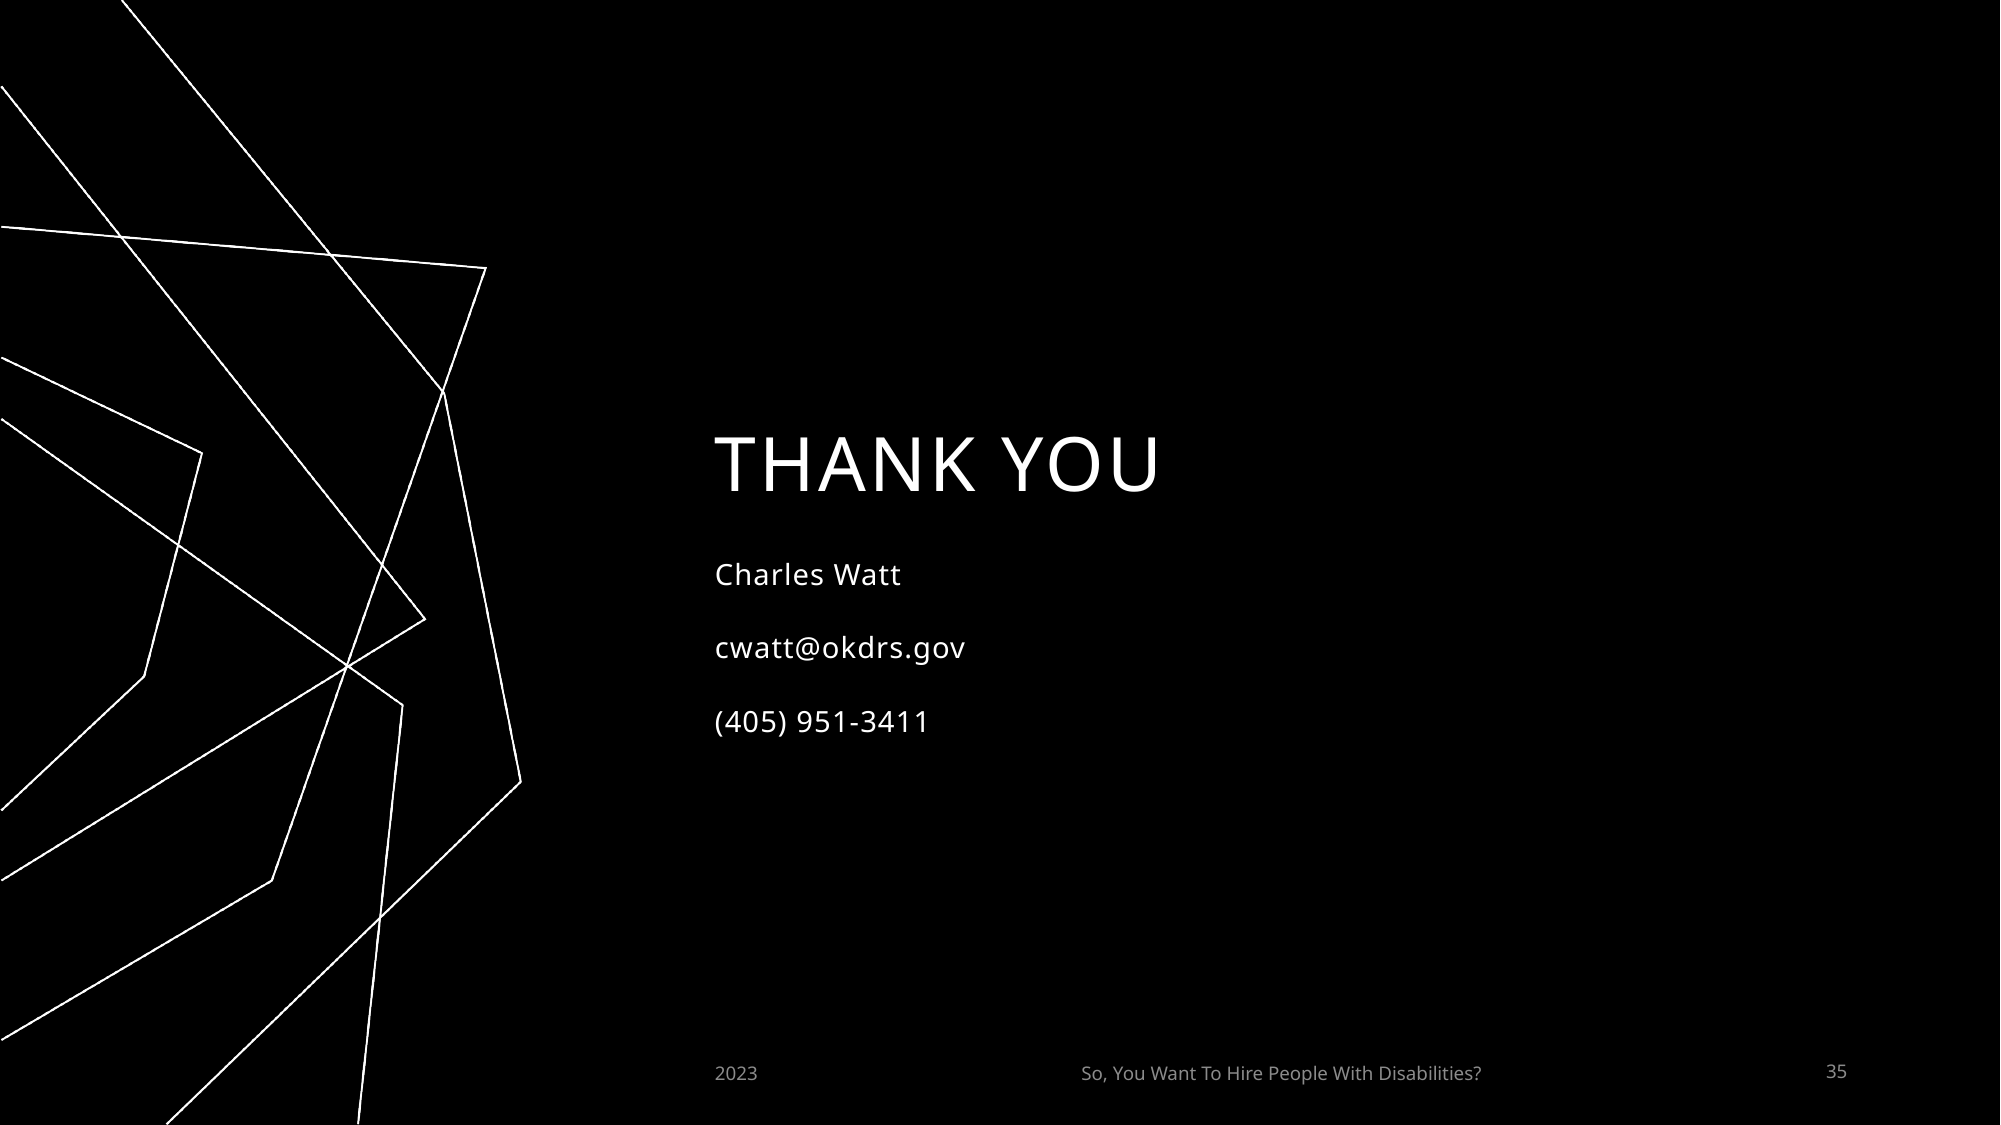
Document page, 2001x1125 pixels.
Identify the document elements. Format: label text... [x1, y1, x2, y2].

slide_number 35 [1571, 1042, 1863, 1103]
slide_number 2023 [699, 1042, 992, 1103]
footer So, You Want To Hire People With Disabilities? [1062, 1042, 1500, 1103]
subtitle Charles Watt cwatt@okdrs.gov (405) 951-3411 [699, 531, 1386, 757]
picture [0, 0, 522, 1125]
title THANK YOU [699, 265, 1386, 516]
